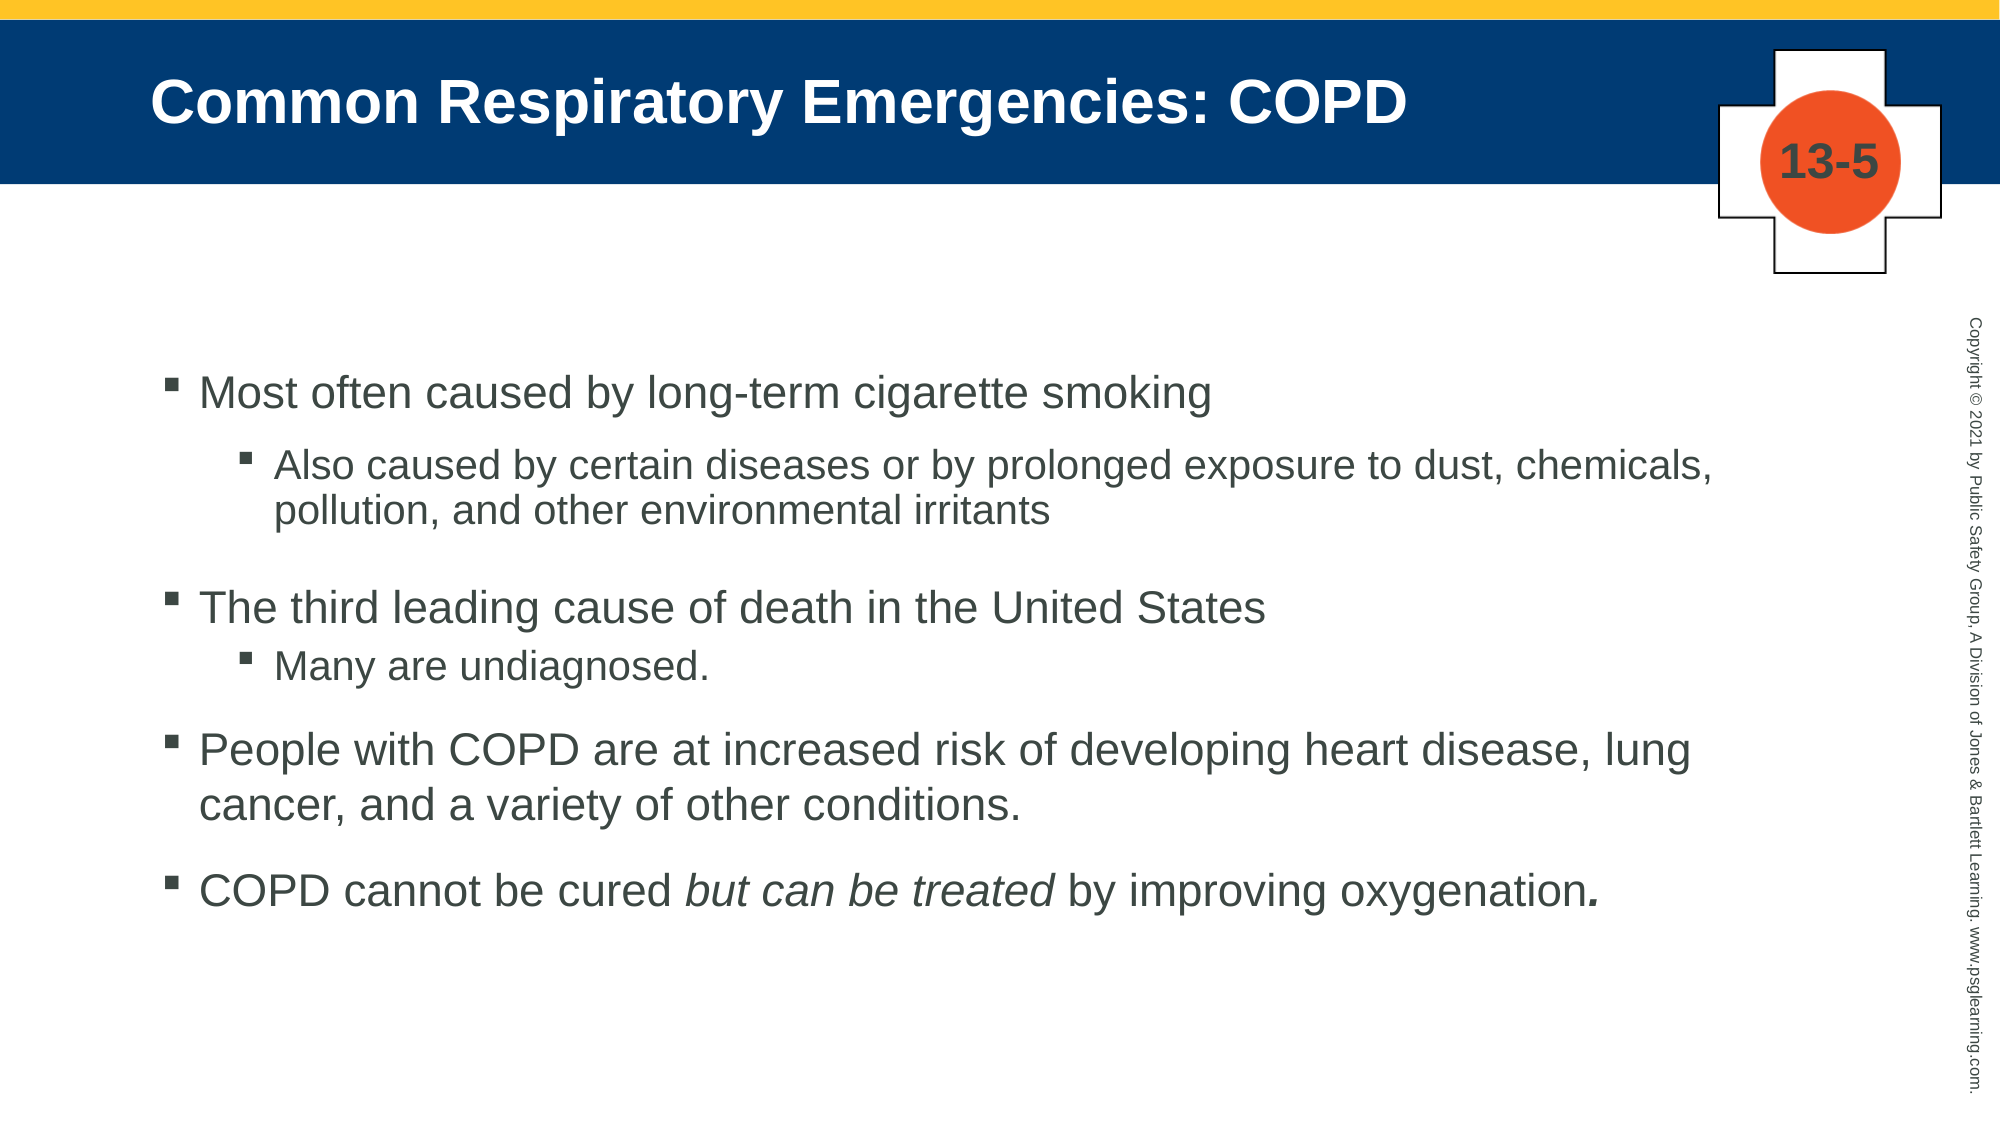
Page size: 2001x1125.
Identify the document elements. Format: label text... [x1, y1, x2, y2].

title Common Respiratory Emergencies: COPD [0, 19, 2000, 185]
list Most often caused by long-term cigarette smoking Also caused by certain diseases or by prolonged exposure to dust, chemicals, pollution, and other environmental irritants The third leading cause of death in the United States Many are undiagnosed. People with COPD are at increased risk of developing heart disease, lung cancer, and a variety of other conditions. COPD cannot be cured but can be treated by improving oxygenation. [146, 361, 1859, 1016]
picture [1718, 49, 1942, 274]
